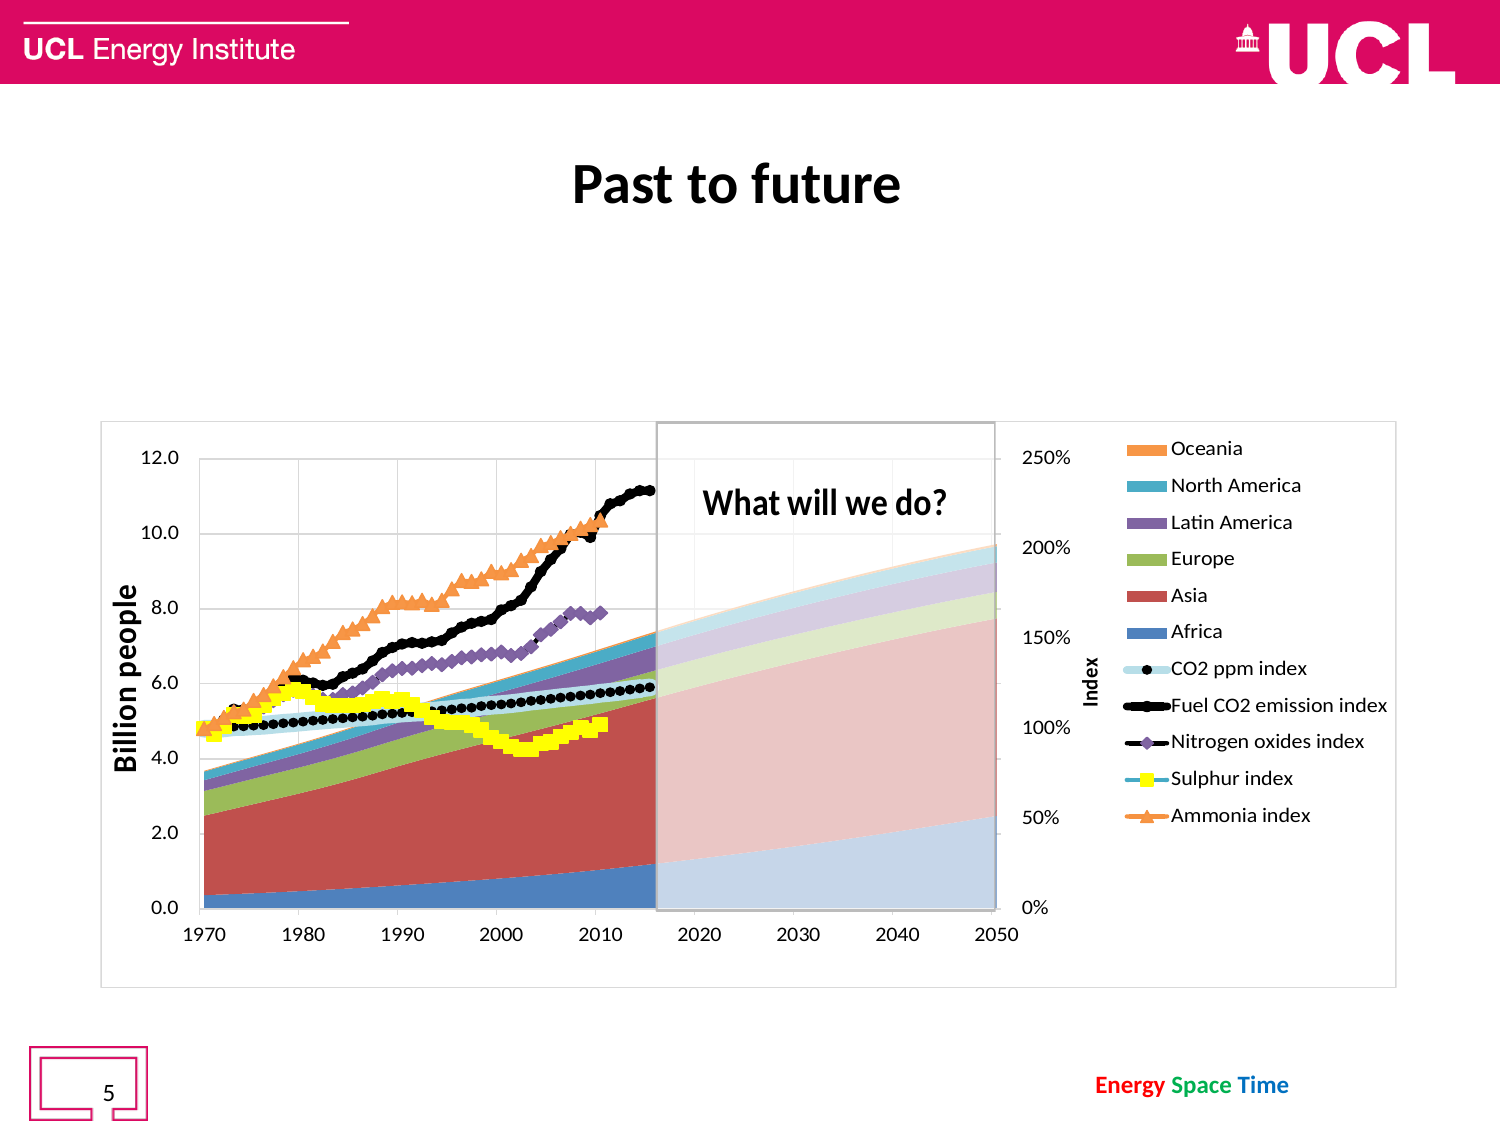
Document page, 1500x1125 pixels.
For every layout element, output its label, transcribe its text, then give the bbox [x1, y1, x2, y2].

picture [0, 0, 1500, 84]
picture [100, 420, 1397, 989]
text_box Past to future [395, 137, 1080, 223]
slide_number 5 [57, 1069, 131, 1125]
picture [29, 1046, 148, 1121]
